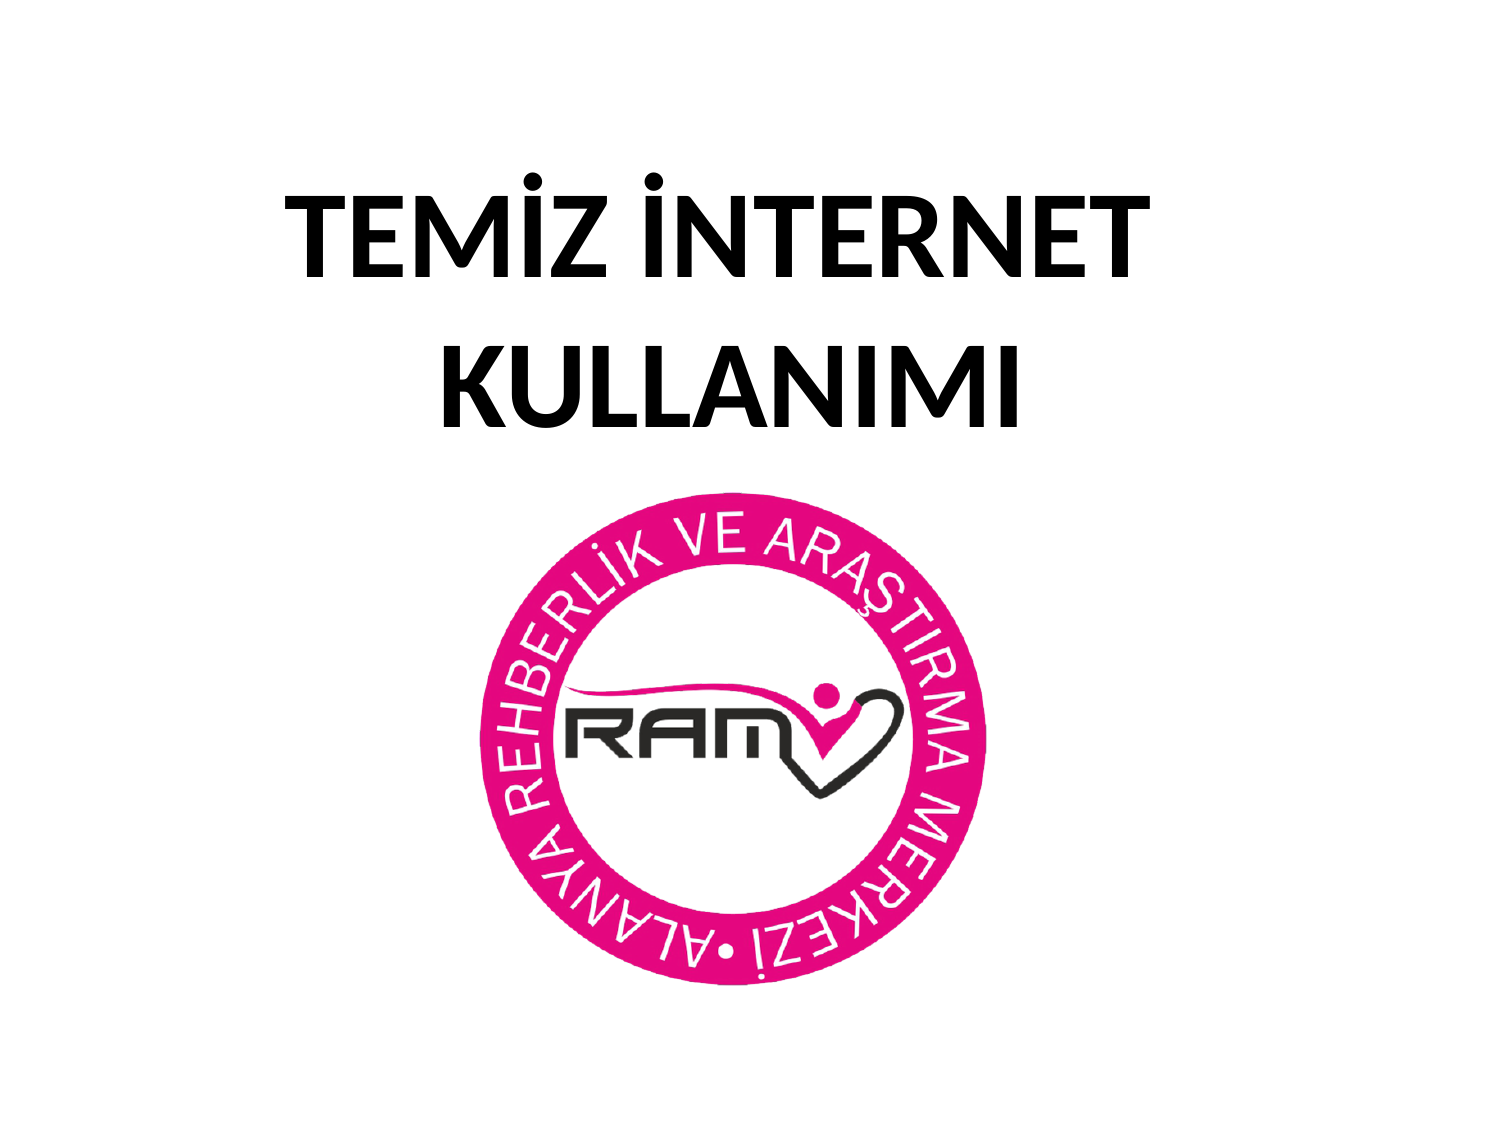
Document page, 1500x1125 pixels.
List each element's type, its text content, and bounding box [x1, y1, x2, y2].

picture [478, 491, 987, 986]
title TEMİZ İNTERNET KULLANIMI [194, 149, 1270, 457]
